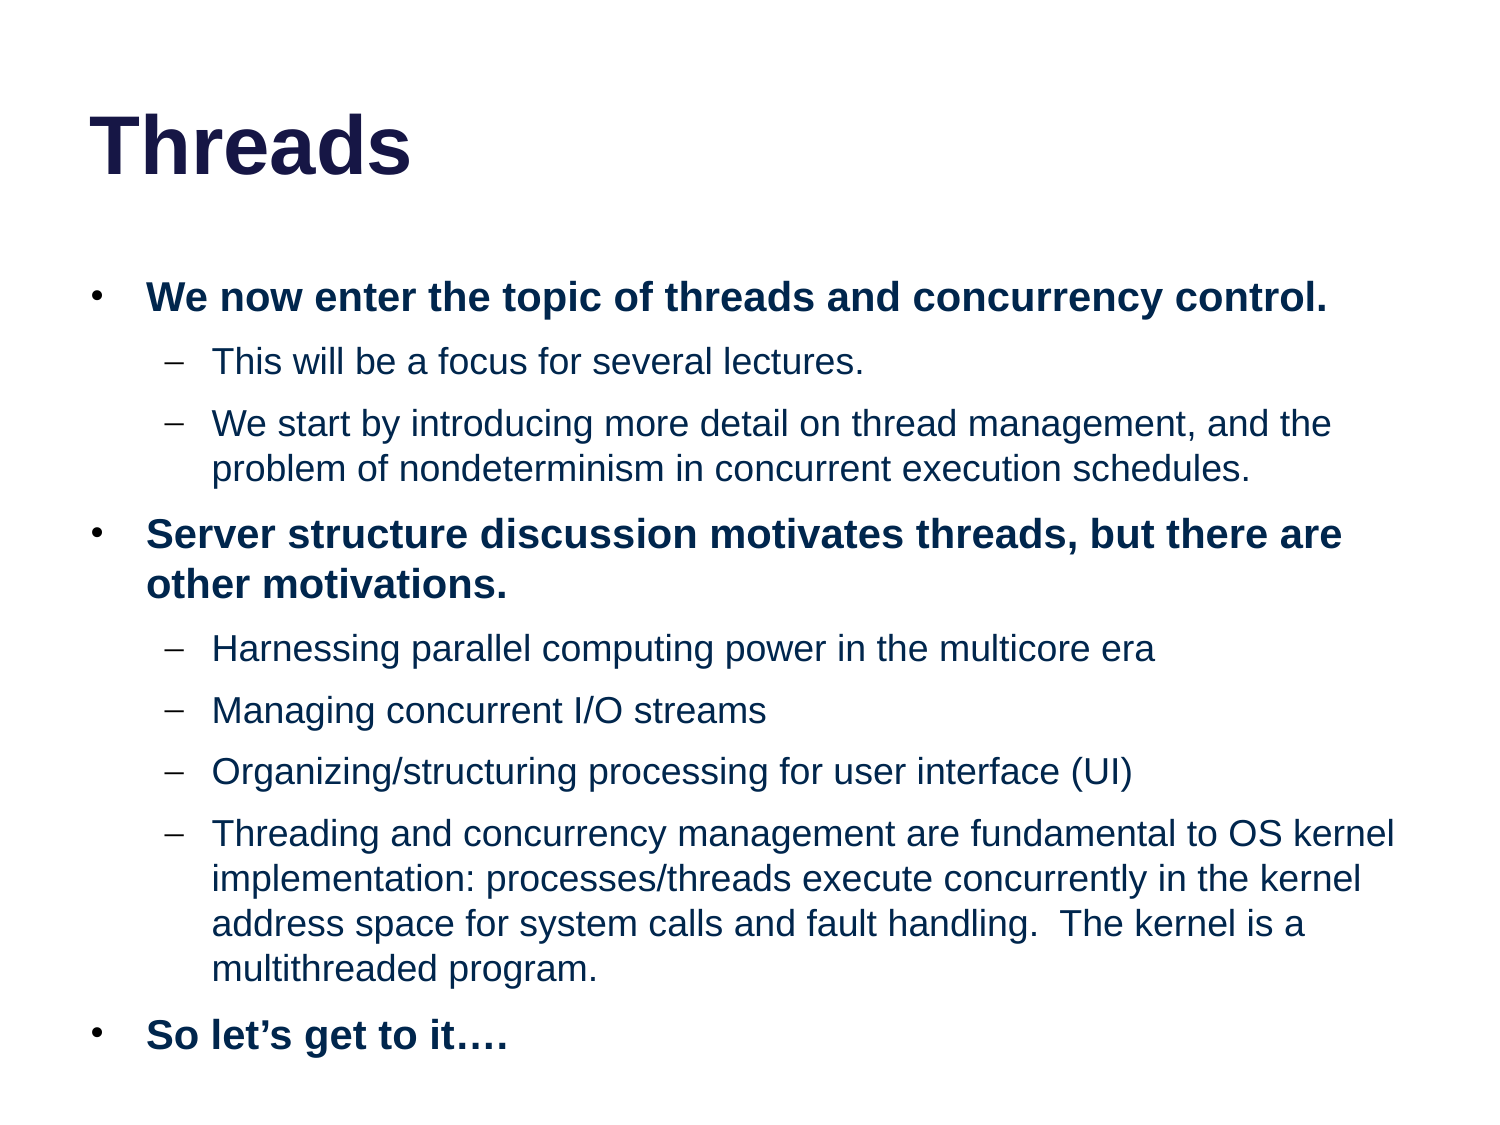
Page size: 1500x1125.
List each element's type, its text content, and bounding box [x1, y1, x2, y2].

title Threads [75, 0, 1425, 200]
list We now enter the topic of threads and concurrency control. This will be a focus for several lectures. We start by introducing more detail on thread management, and the problem of nondeterminism in concurrent execution schedules. Server structure discussion motivates threads, but there are other motivations. Harnessing parallel computing power in the multicore era Managing concurrent I/O streams Organizing/structuring processing for user interface (UI) Threading and concurrency management are fundamental to OS kernel implementation: processes/threads execute concurrently in the kernel address space for system calls and fault handling. The kernel is a multithreaded program. So let’s get to it…. [75, 262, 1425, 937]
